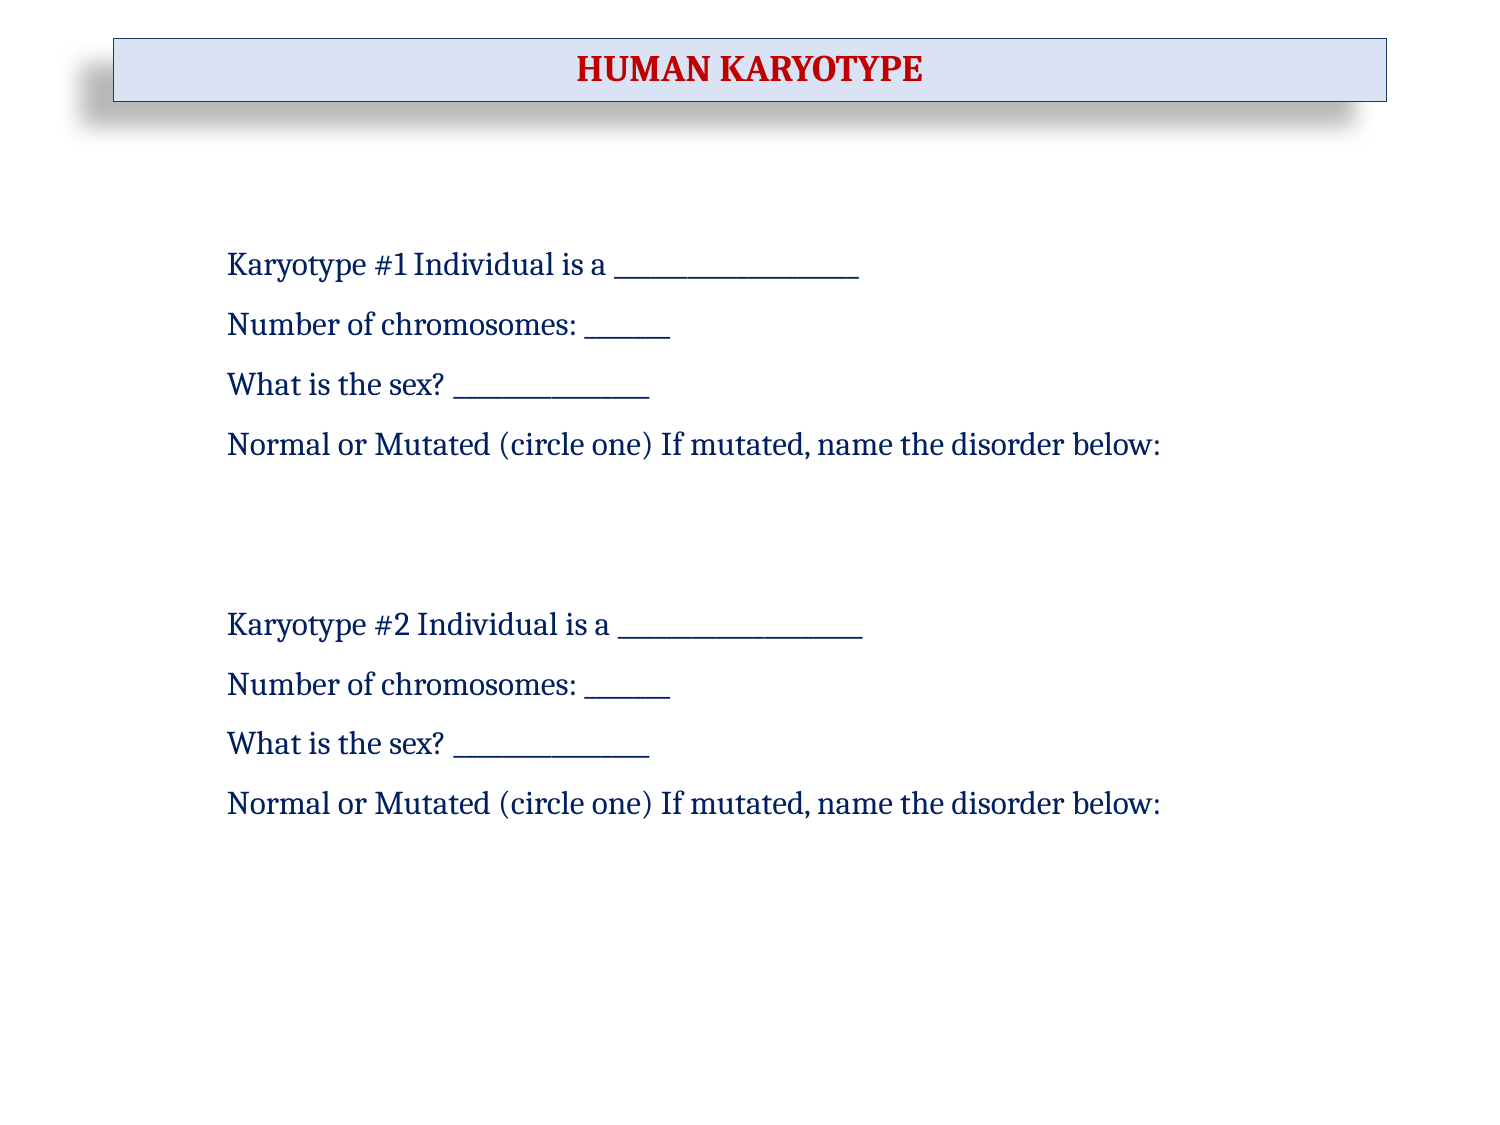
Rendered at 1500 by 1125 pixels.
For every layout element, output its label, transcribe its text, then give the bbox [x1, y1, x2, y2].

text_box HUMAN KARYOTYPE [113, 38, 1387, 102]
text_box Karyotype #1 Individual is a ____________________ Number of chromosomes: _______ What is the sex? ________________ Normal or Mutated (circle one) If mutated, name the disorder below: Karyotype #2 Individual is a ____________________ Number of chromosomes: _______ What is the sex? ________________ Normal or Mutated (circle one) If mutated, name the disorder below: [212, 215, 1288, 889]
